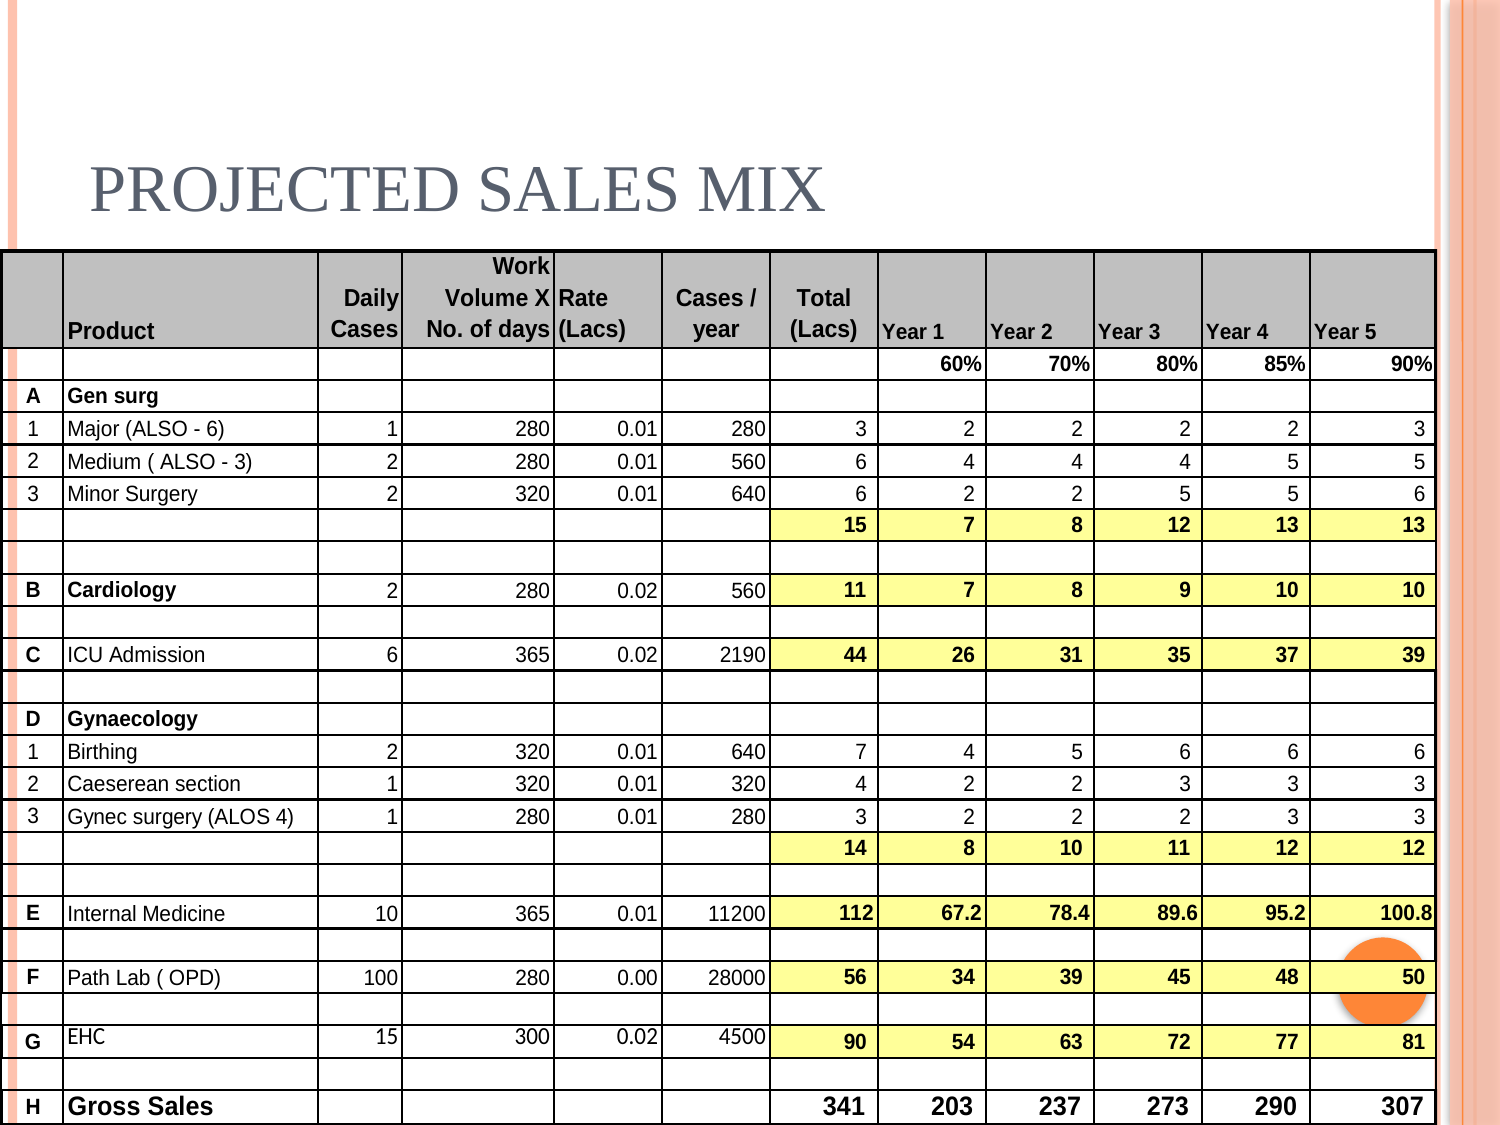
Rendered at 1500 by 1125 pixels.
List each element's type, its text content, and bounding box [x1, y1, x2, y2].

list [0, 249, 1438, 1125]
title Projected Sales Mix [75, 45, 1300, 233]
